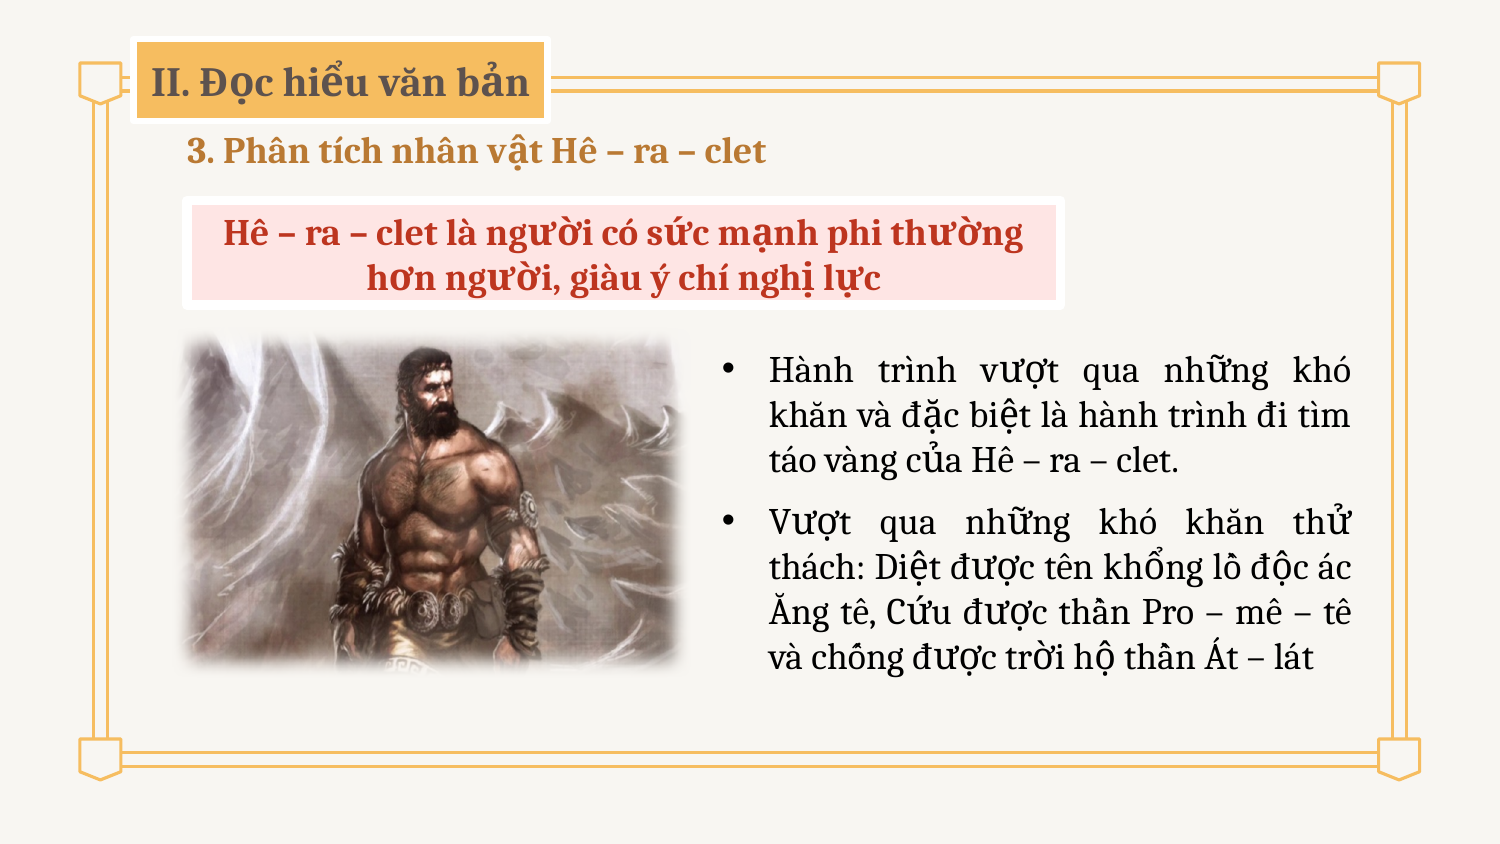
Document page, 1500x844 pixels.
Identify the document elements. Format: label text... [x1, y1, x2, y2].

text_box Hành trình vượt qua những khó khăn và đặc biệt là hành trình đi tìm táo vàng của Hê – ra – clet. Vượt qua những khó khăn thử thách: Diệt được tên khổng lồ độc ác Ăng tê, Cứu được thần Pro – mê – tê và chống được trời hộ thần Át – lát [707, 337, 1367, 685]
text_box 3. Phân tích nhân vật Hê – ra – clet [172, 118, 1285, 179]
text_box Hê – ra – clet là người có sức mạnh phi thường hơn người, giàu ý chí nghị lực [187, 200, 1061, 306]
picture [172, 327, 691, 679]
text_box II. Đọc hiểu văn bản [133, 39, 548, 122]
